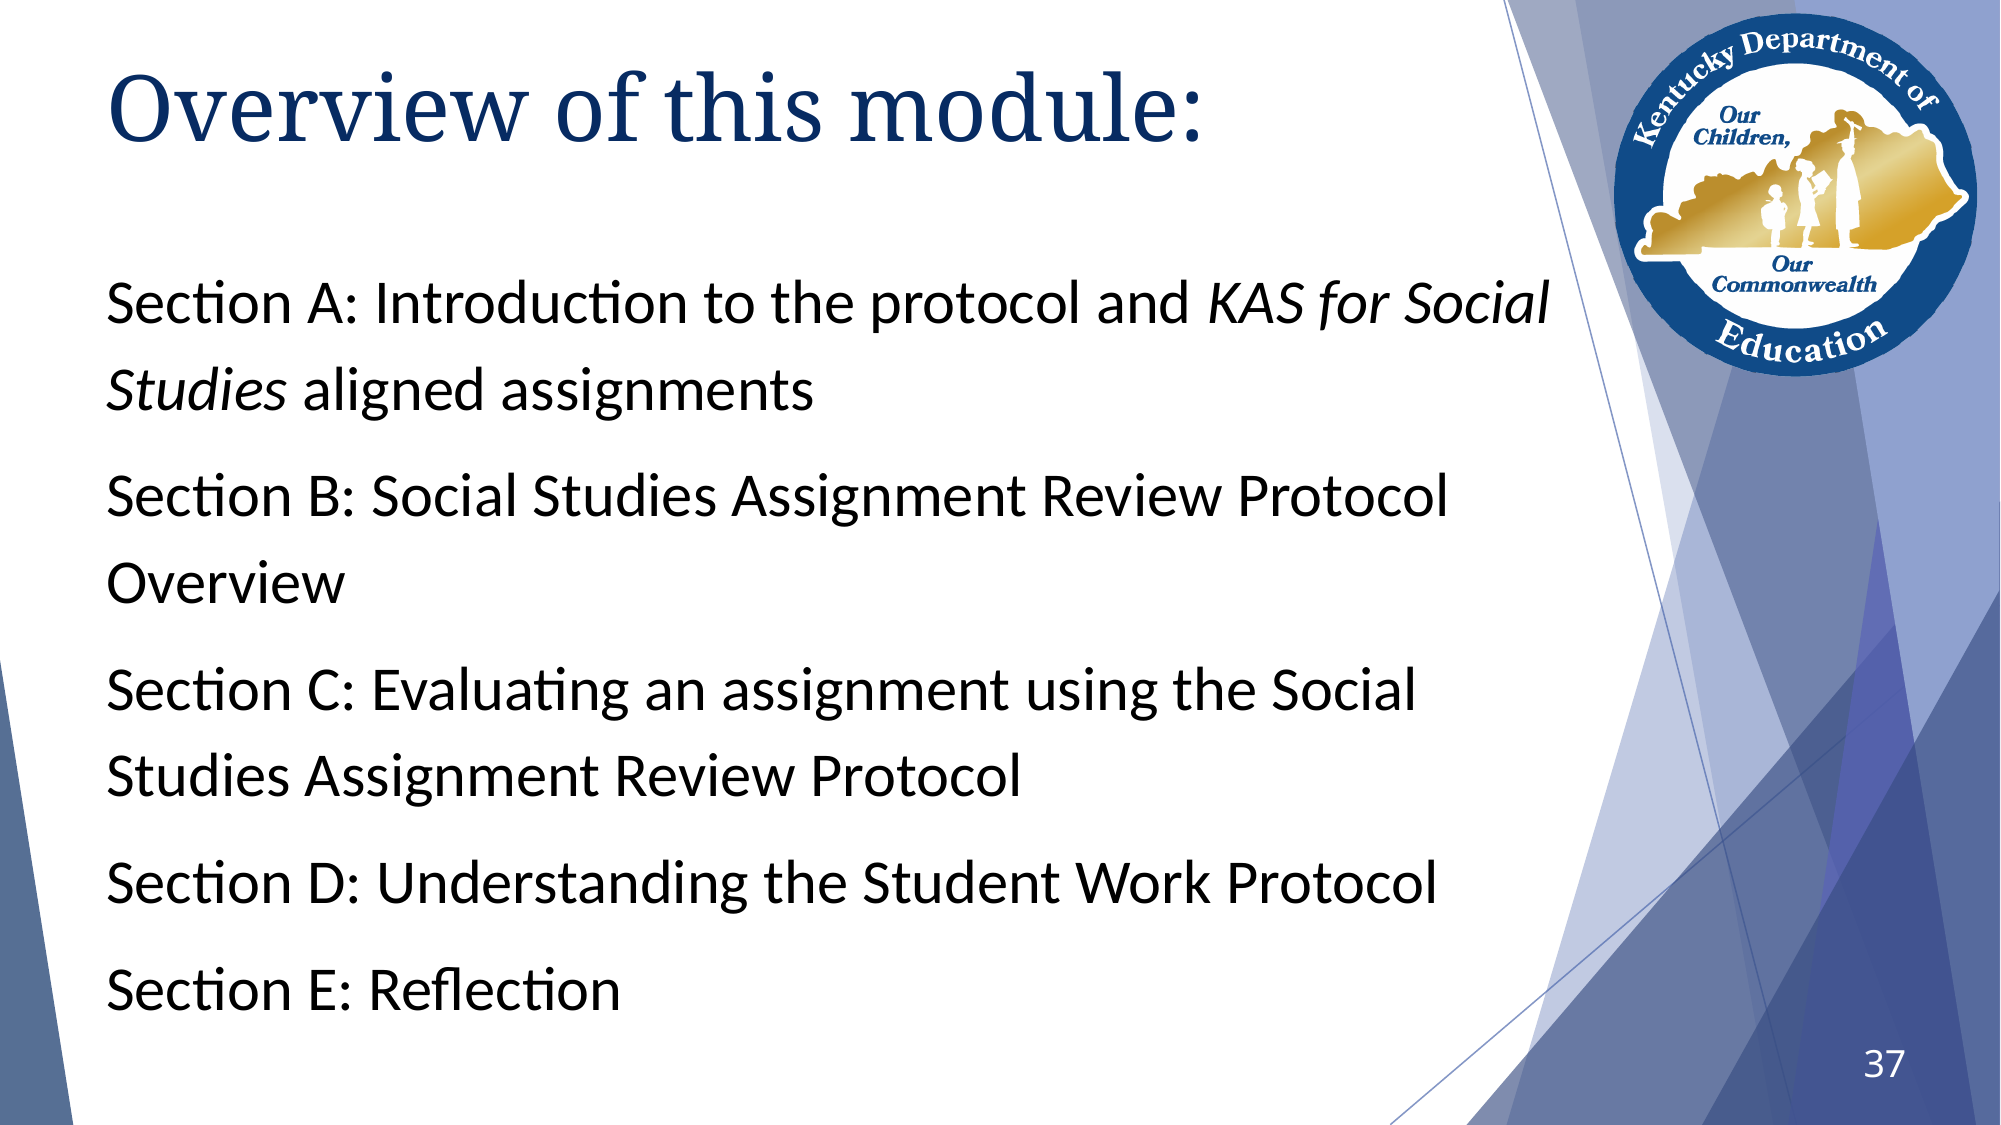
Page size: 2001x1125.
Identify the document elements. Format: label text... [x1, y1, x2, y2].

list Section A: Introduction to the protocol and KAS for Social Studies aligned assignments Section B: Social Studies Assignment Review Protocol Overview Section C: Evaluating an assignment using the Social Studies Assignment Review Protocol Section D: Understanding the Student Work Protocol Section E: Reflection [91, 242, 1599, 1047]
slide_number 37 [1809, 1035, 1922, 1096]
picture [1598, 0, 1989, 390]
title Overview of this module: [91, 42, 1502, 242]
